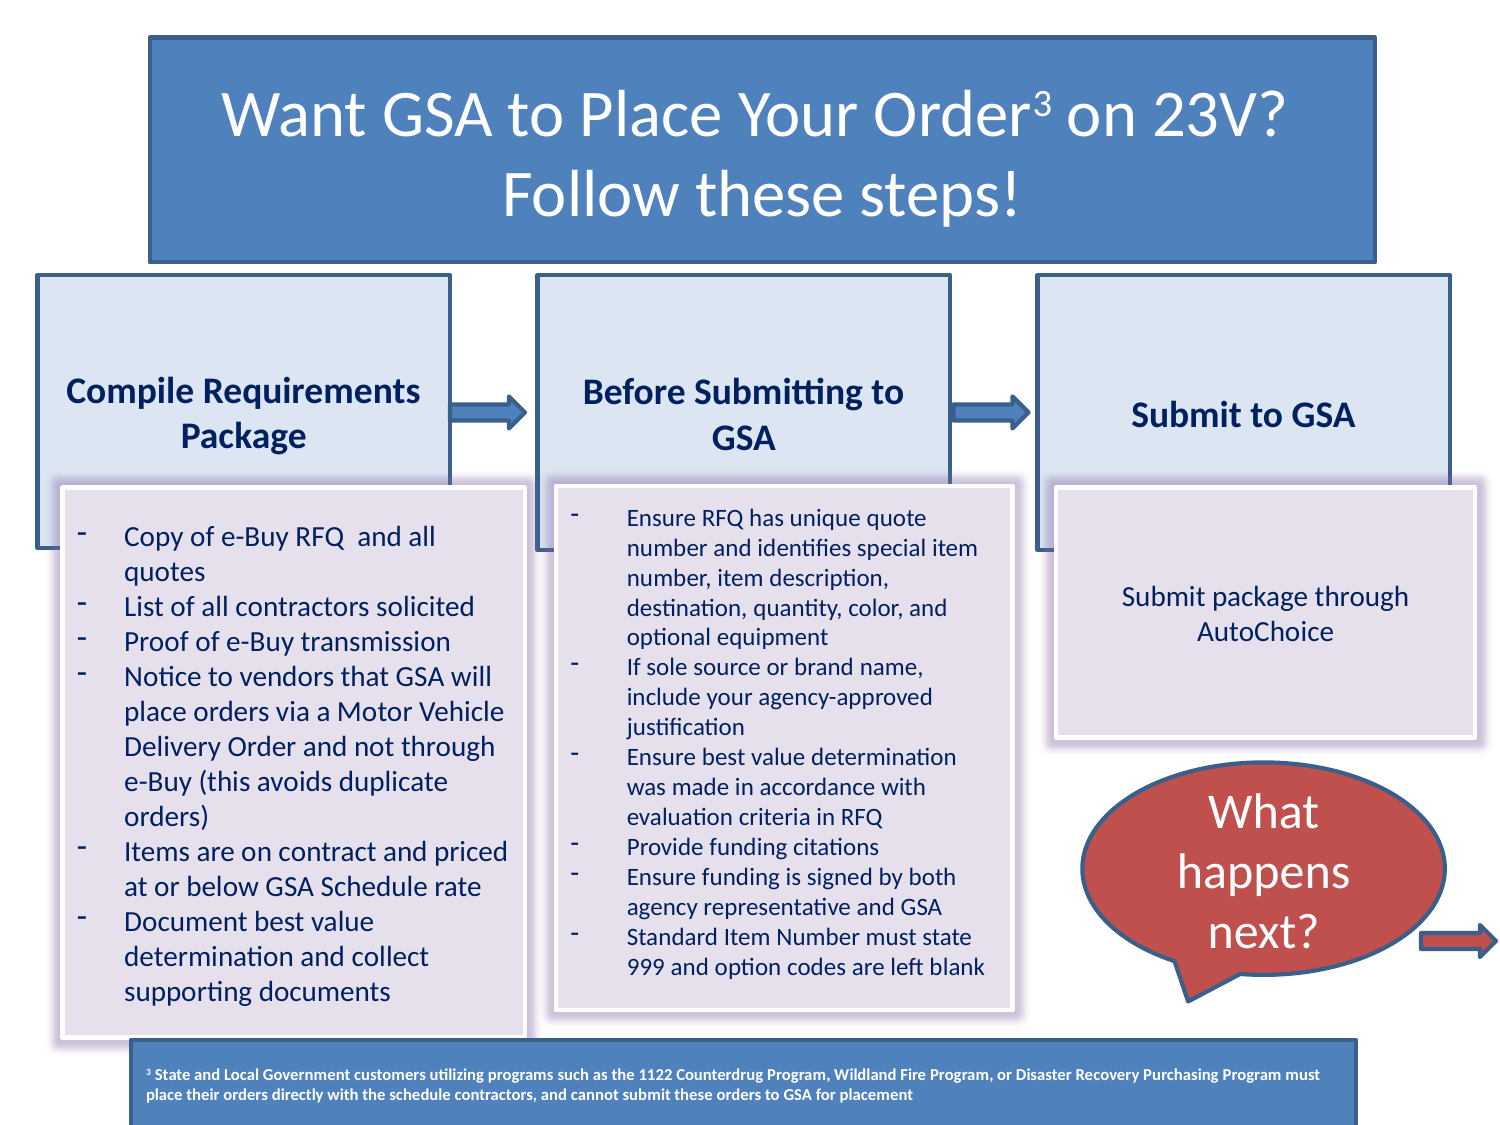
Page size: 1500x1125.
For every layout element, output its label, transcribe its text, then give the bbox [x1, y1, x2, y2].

text_box Want GSA to Place Your Order3 on 23V? Follow these steps! [148, 35, 1377, 264]
text_box [1418, 922, 1499, 959]
text_box Submit to GSA [1035, 273, 1452, 552]
text_box Copy of e-Buy RFQ and all quotes List of all contractors solicited Proof of e-Buy transmission Notice to vendors that GSA will place orders via a Motor Vehicle Delivery Order and not through e-Buy (this avoids duplicate orders) Items are on contract and priced at or below GSA Schedule rate Document best value determination and collect supporting documents [60, 485, 527, 1040]
text_box [951, 394, 1031, 431]
text_box [447, 394, 528, 431]
text_box Compile Requirements Package [35, 273, 452, 550]
text_box Before Submitting to GSA [535, 273, 952, 479]
text_box Ensure RFQ has unique quote number and identifies special item number, item description, destination, quantity, color, and optional equipment If sole source or brand name, include your agency-approved justification Ensure best value determination was made in accordance with evaluation criteria in RFQ Provide funding citations Ensure funding is signed by both agency representative and GSA Standard Item Number must state 999 and option codes are left blank [554, 484, 1015, 1012]
text_box Submit package through AutoChoice [1054, 485, 1477, 740]
text_box What happens next? [1080, 760, 1447, 1004]
text_box 3 State and Local Government customers utilizing programs such as the 1122 Counterdrug Program, Wildland Fire Program, or Disaster Recovery Purchasing Program must place their orders directly with the schedule contractors, and cannot submit these orders to GSA for placement [129, 1038, 1358, 1125]
